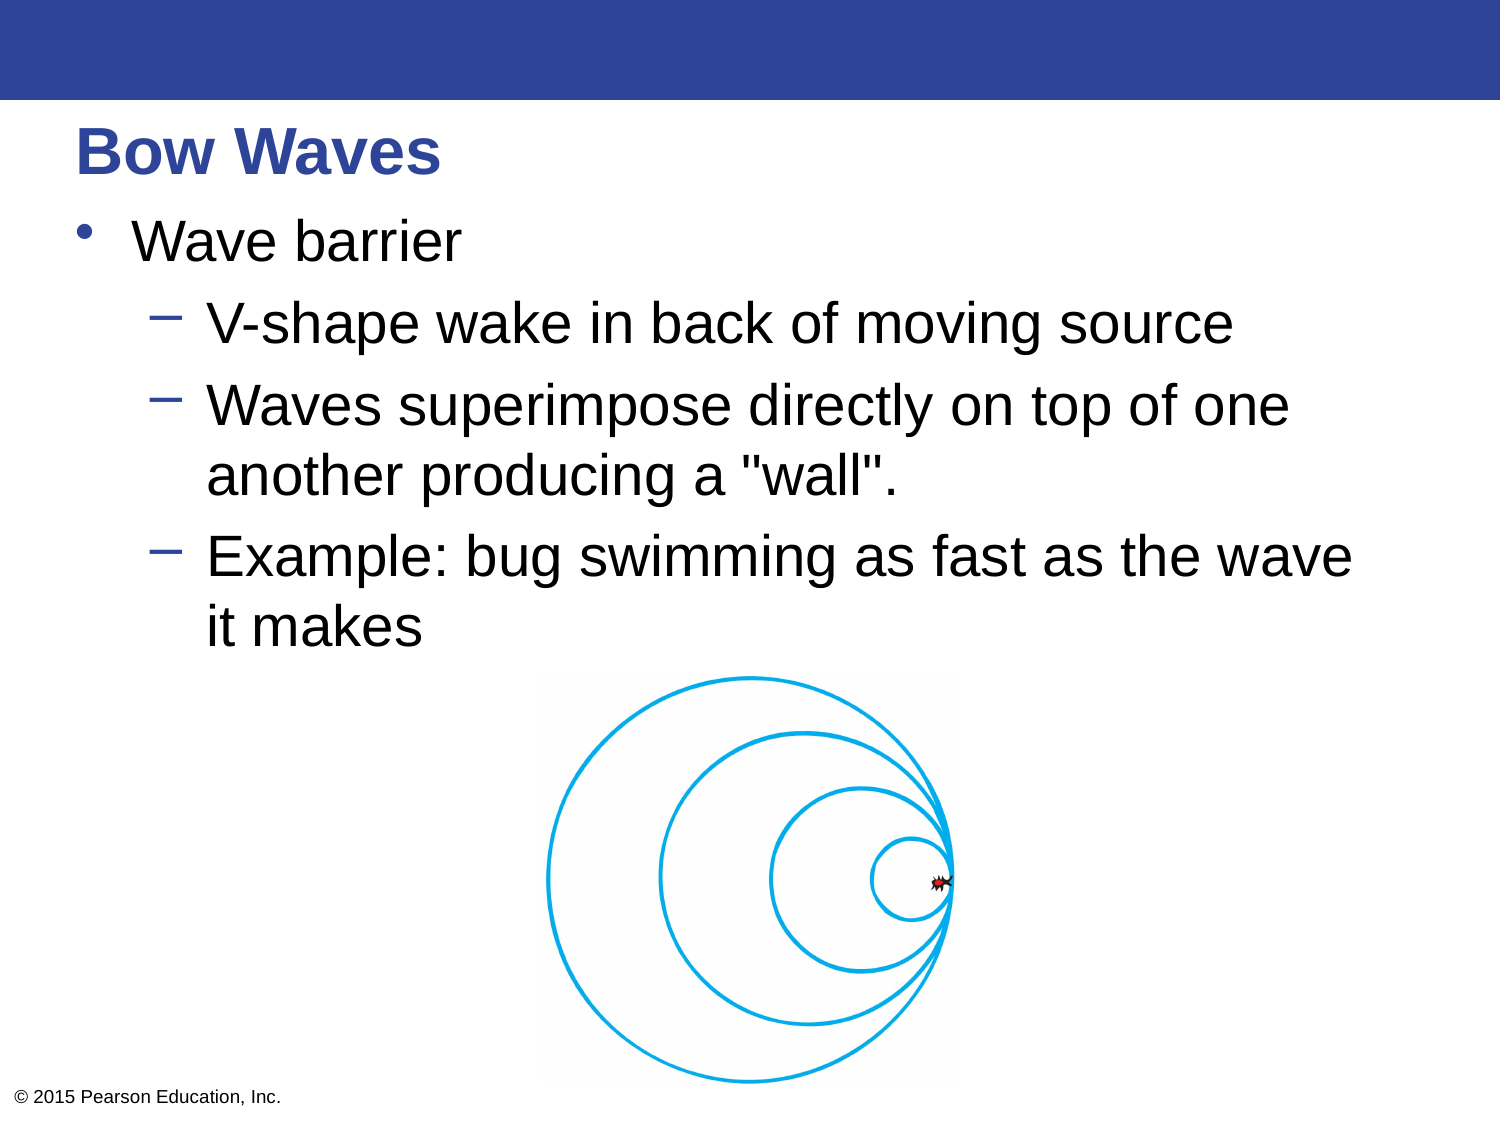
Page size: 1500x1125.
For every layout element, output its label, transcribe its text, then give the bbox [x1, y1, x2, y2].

list Wave barrier V-shape wake in back of moving source Waves superimpose directly on top of one another producing a "wall". Example: bug swimming as fast as the wave it makes [59, 195, 1410, 705]
title Bow Waves [0, 100, 1500, 196]
picture [542, 672, 958, 1085]
